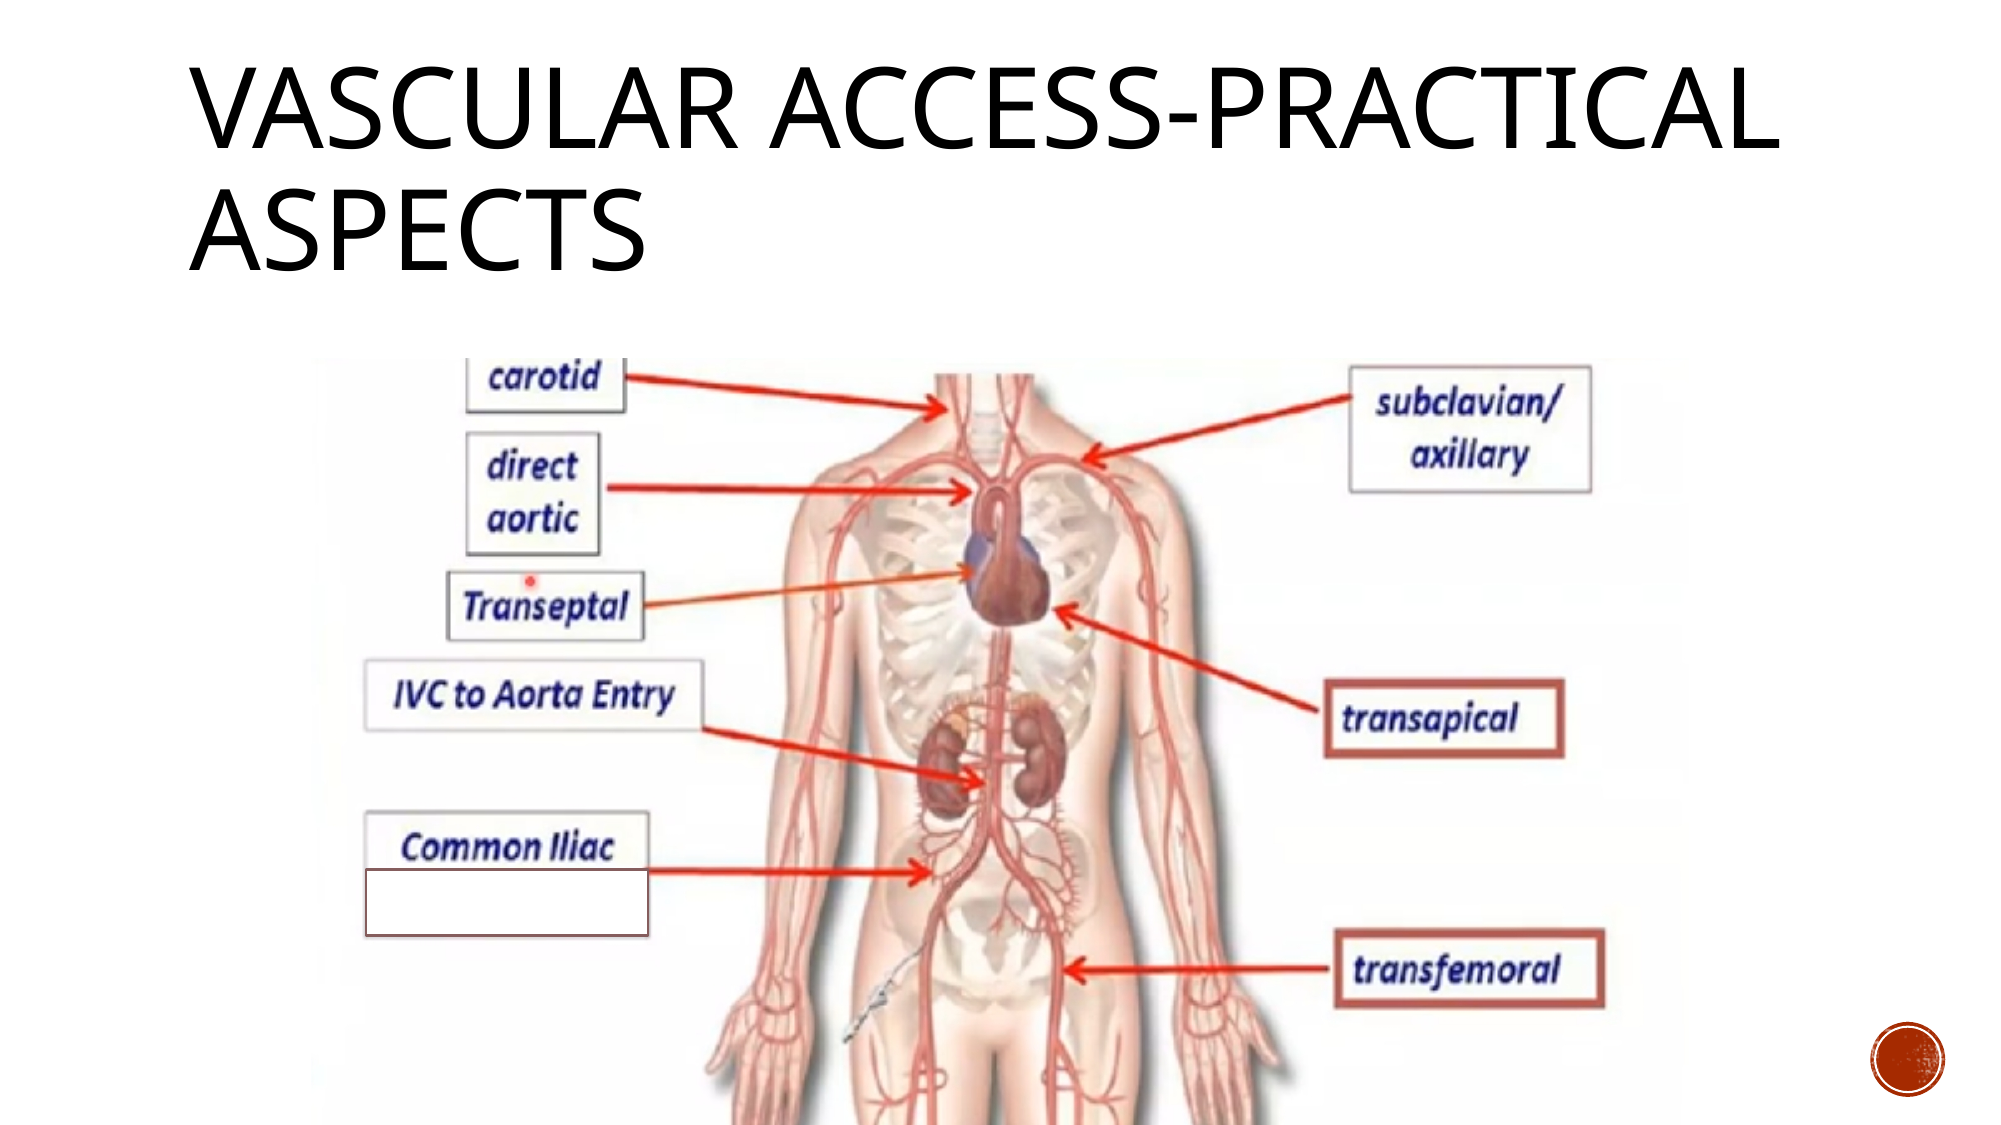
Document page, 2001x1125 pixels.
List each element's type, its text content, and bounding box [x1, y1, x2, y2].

picture [311, 358, 1689, 1125]
title Vascular access-practical aspects [174, 41, 1825, 306]
